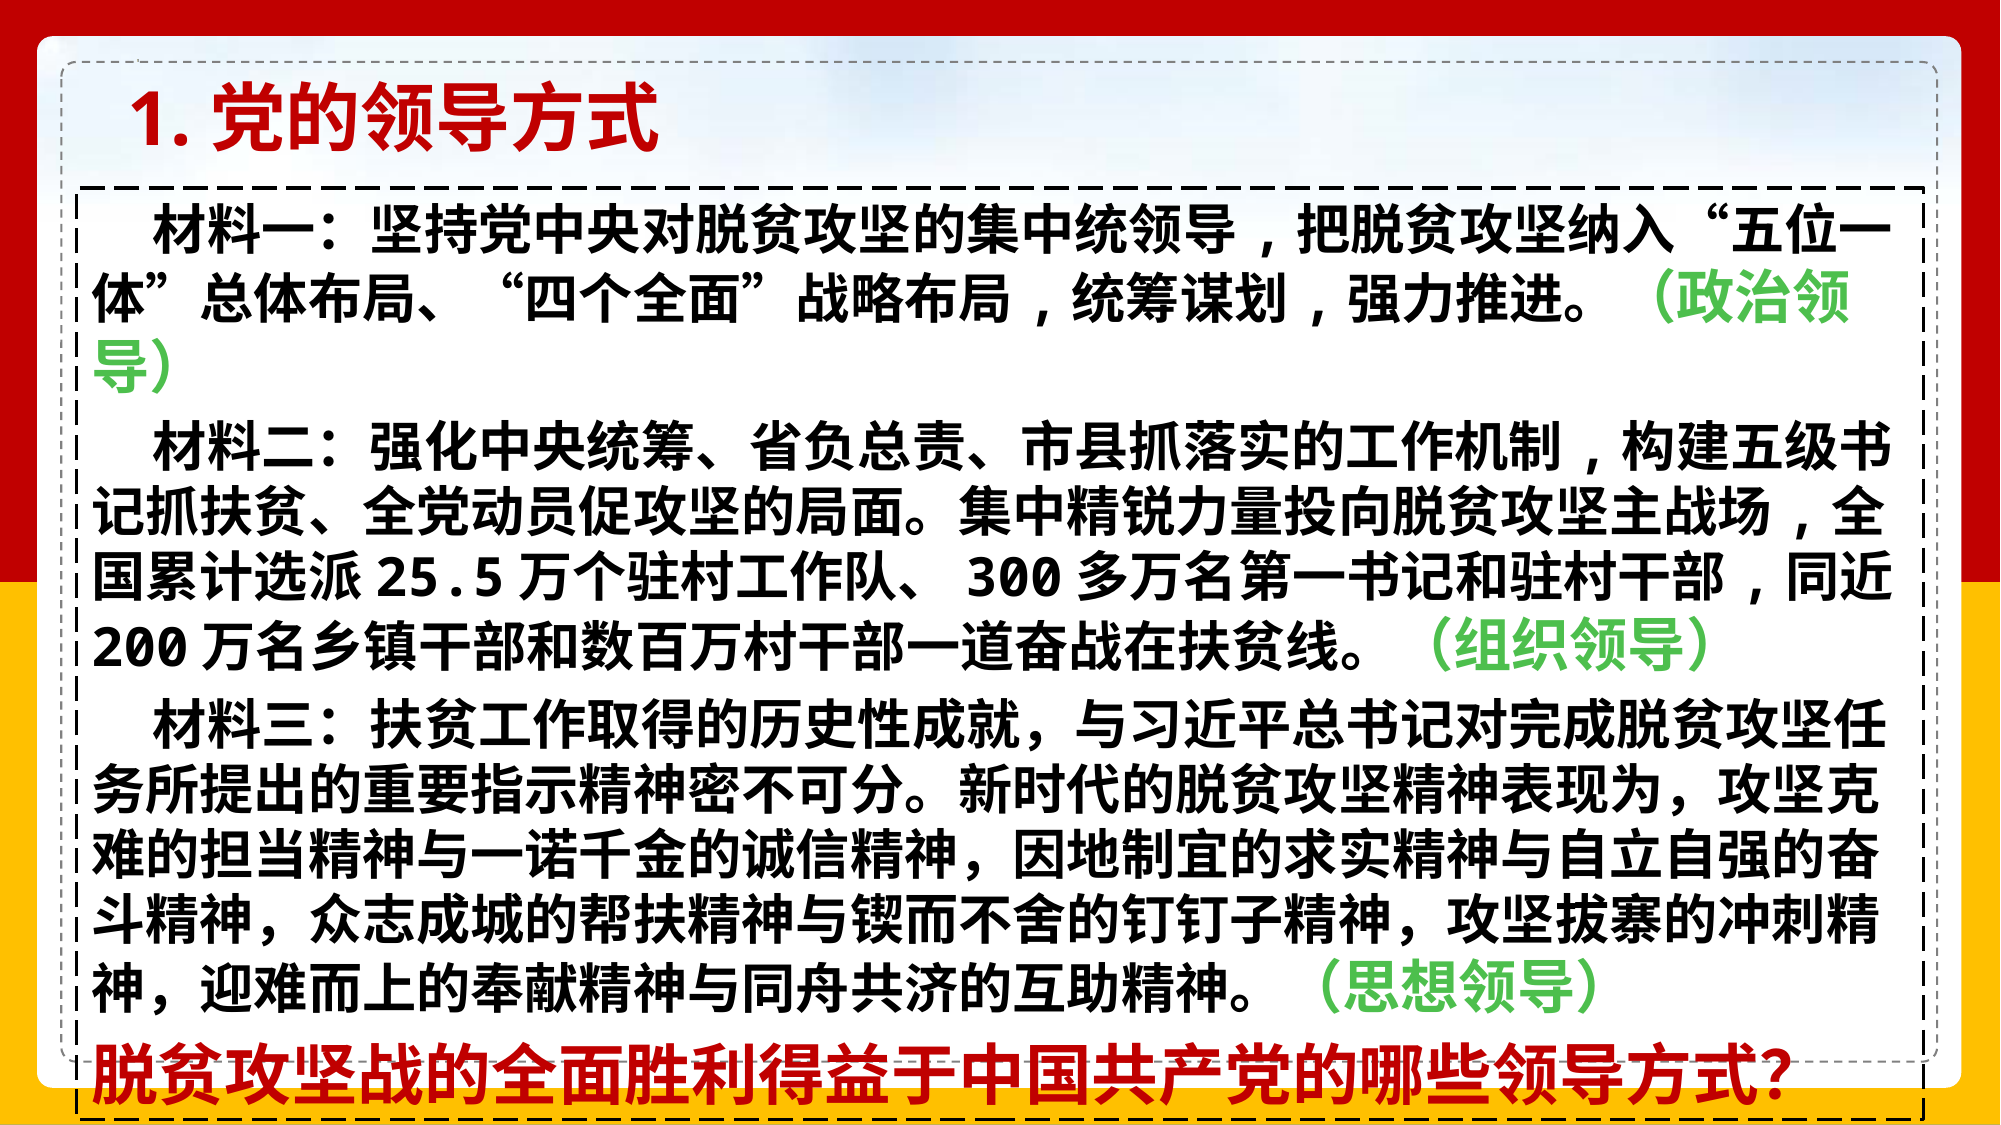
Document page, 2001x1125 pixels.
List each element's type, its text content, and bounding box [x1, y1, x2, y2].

text_box 1.党的领导方式 [112, 62, 675, 168]
text_box 材料一：坚持党中央对脱贫攻坚的集中统领导,把脱贫攻坚纳入“五位一体”总体布局、“四个全面”战略布局,统筹谋划,强力推进。（政治领导） 材料二：强化中央统筹、省负总责、市县抓落实的工作机制,构建五级书记抓扶贫、全党动员促攻坚的局面。集中精锐力量投向脱贫攻坚主战场,全国累计选派25.5万个驻村工作队、300多万名第一书记和驻村干部,同近200万名乡镇干部和数百万村干部一道奋战在扶贫线。（组织领导） 材料三：扶贫工作取得的历史性成就，与习近平总书记对完成脱贫攻坚任务所提出的重要指示精神密不可分。新时代的脱贫攻坚精神表现为，攻坚克难的担当精神与一诺千金的诚信精神，因地制宜的求实精神与自立自强的奋斗精神，众志成城的帮扶精神与锲而不舍的钉钉子精神，攻坚拔寨的冲刺精神，迎难而上的奉献精神与同舟共济的互助精神。（思想领导） 脱贫攻坚战的全面胜利得益于中国共产党的哪些领导方式？ [76, 187, 1924, 1120]
picture [37, 36, 1962, 1088]
